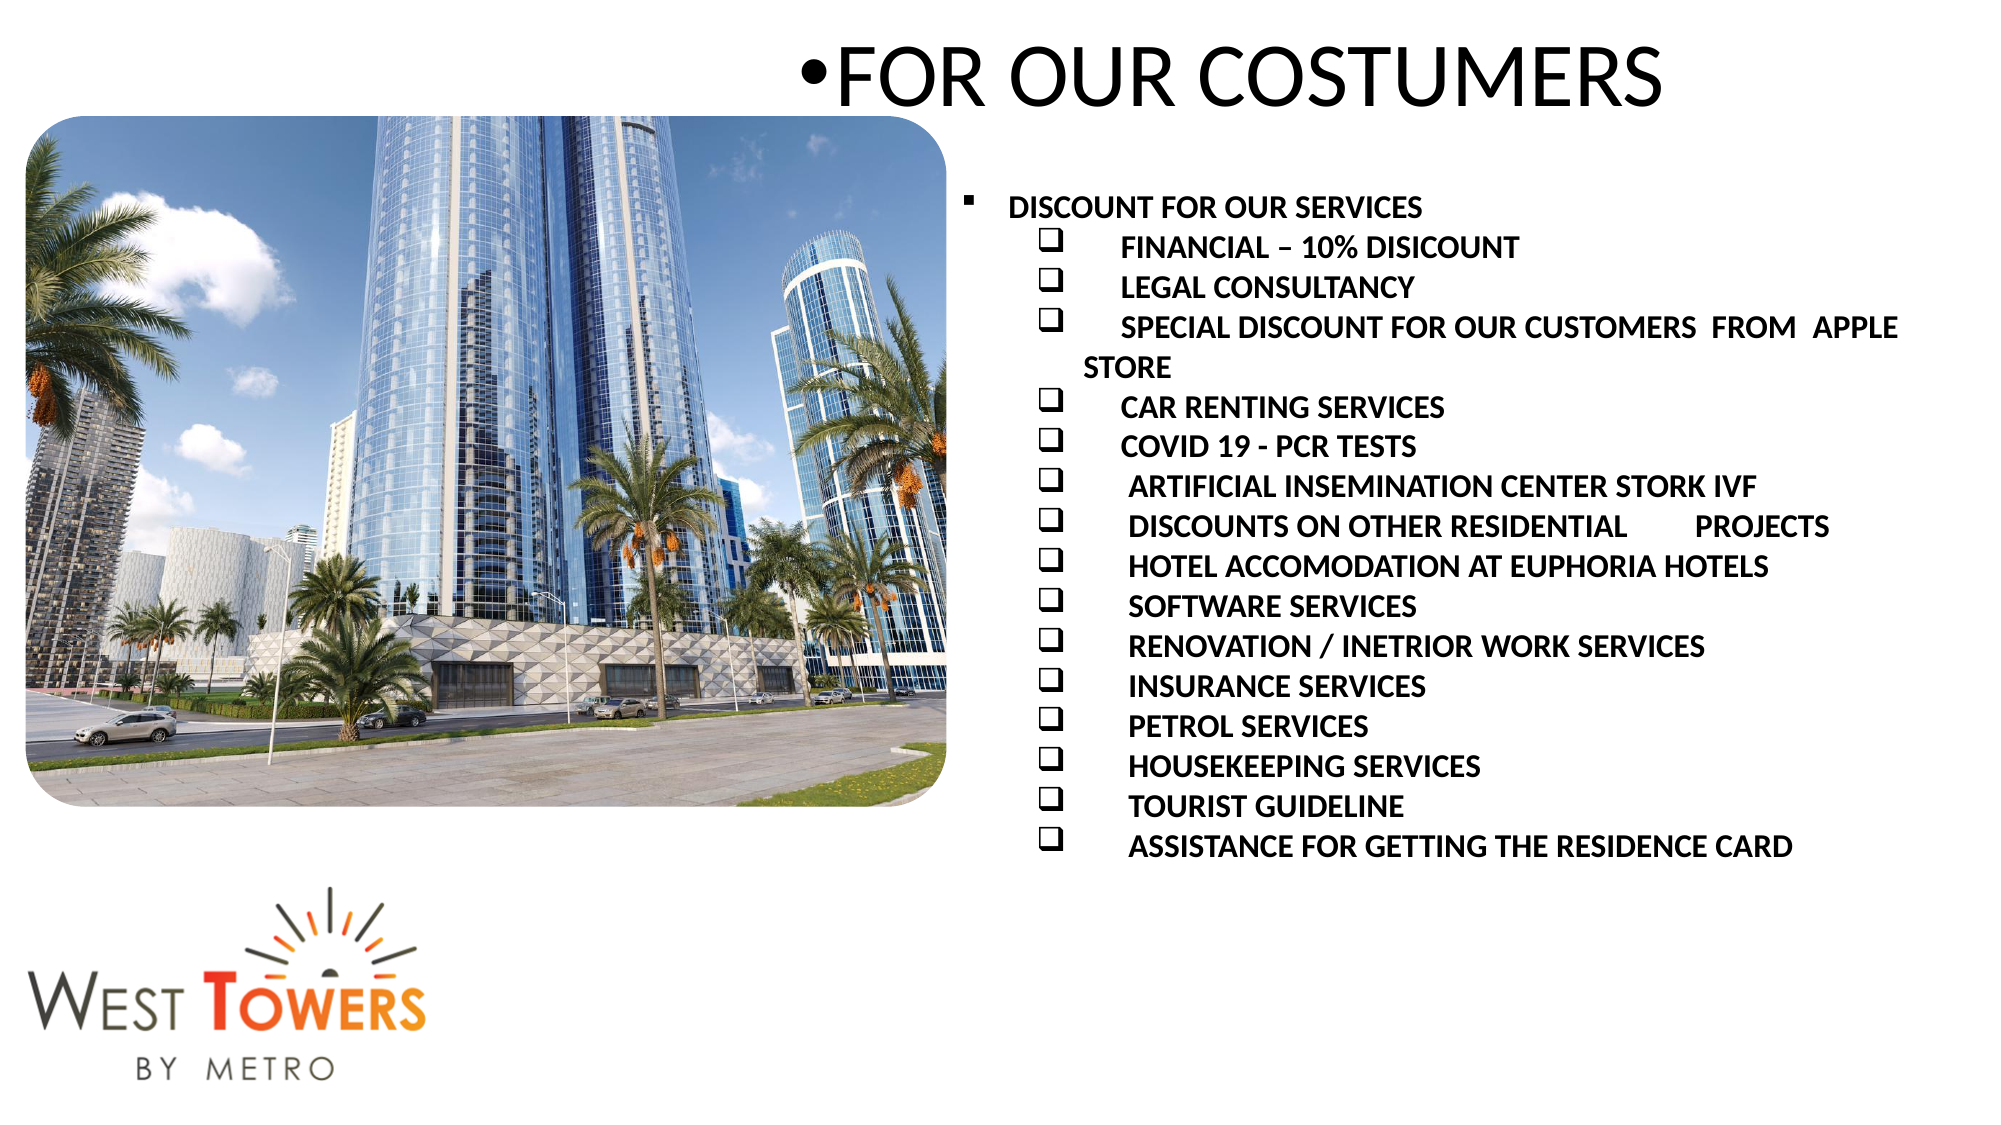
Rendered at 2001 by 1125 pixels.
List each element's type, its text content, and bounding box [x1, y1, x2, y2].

picture [25, 886, 431, 1089]
picture [25, 116, 947, 807]
text_box DISCOUNT FOR OUR SERVICES FINANCIAL – 10% DISICOUNT LEGAL CONSULTANCY SPECIAL DISCOUNT FOR OUR CUSTOMERS FROM APPLE STORE CAR RENTING SERVICES COVID 19 - PCR TESTS ARTIFICIAL INSEMINATION CENTER STORK IVF DISCOUNTS ON OTHER RESIDENTIAL PROJECTS HOTEL ACCOMODATION AT EUPHORIA HOTELS SOFTWARE SERVICES RENOVATION / INETRIOR WORK SERVICES INSURANCE SERVICES PETROL SERVICES HOUSEKEEPING SERVICES TOURIST GUIDELINE ASSISTANCE FOR GETTING THE RESIDENCE CARD [946, 177, 1947, 872]
list FOR OUR COSTUMERS [783, 19, 2000, 157]
